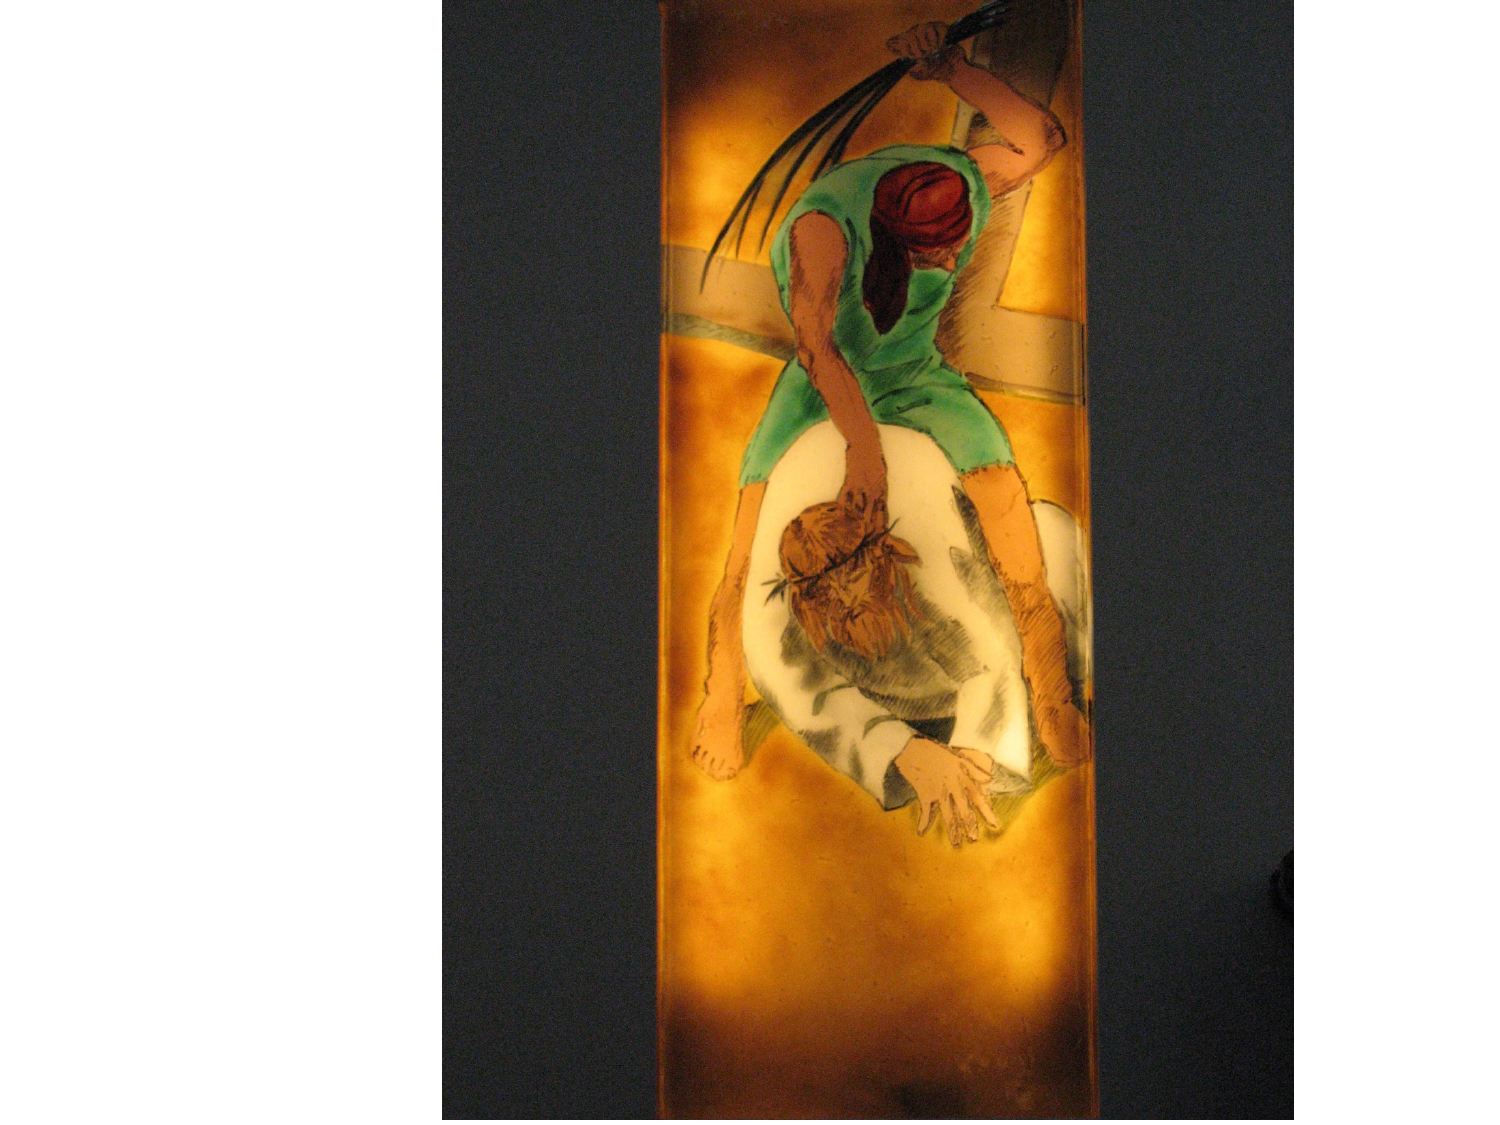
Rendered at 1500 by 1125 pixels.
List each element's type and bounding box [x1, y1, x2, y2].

picture [442, 0, 1294, 1121]
